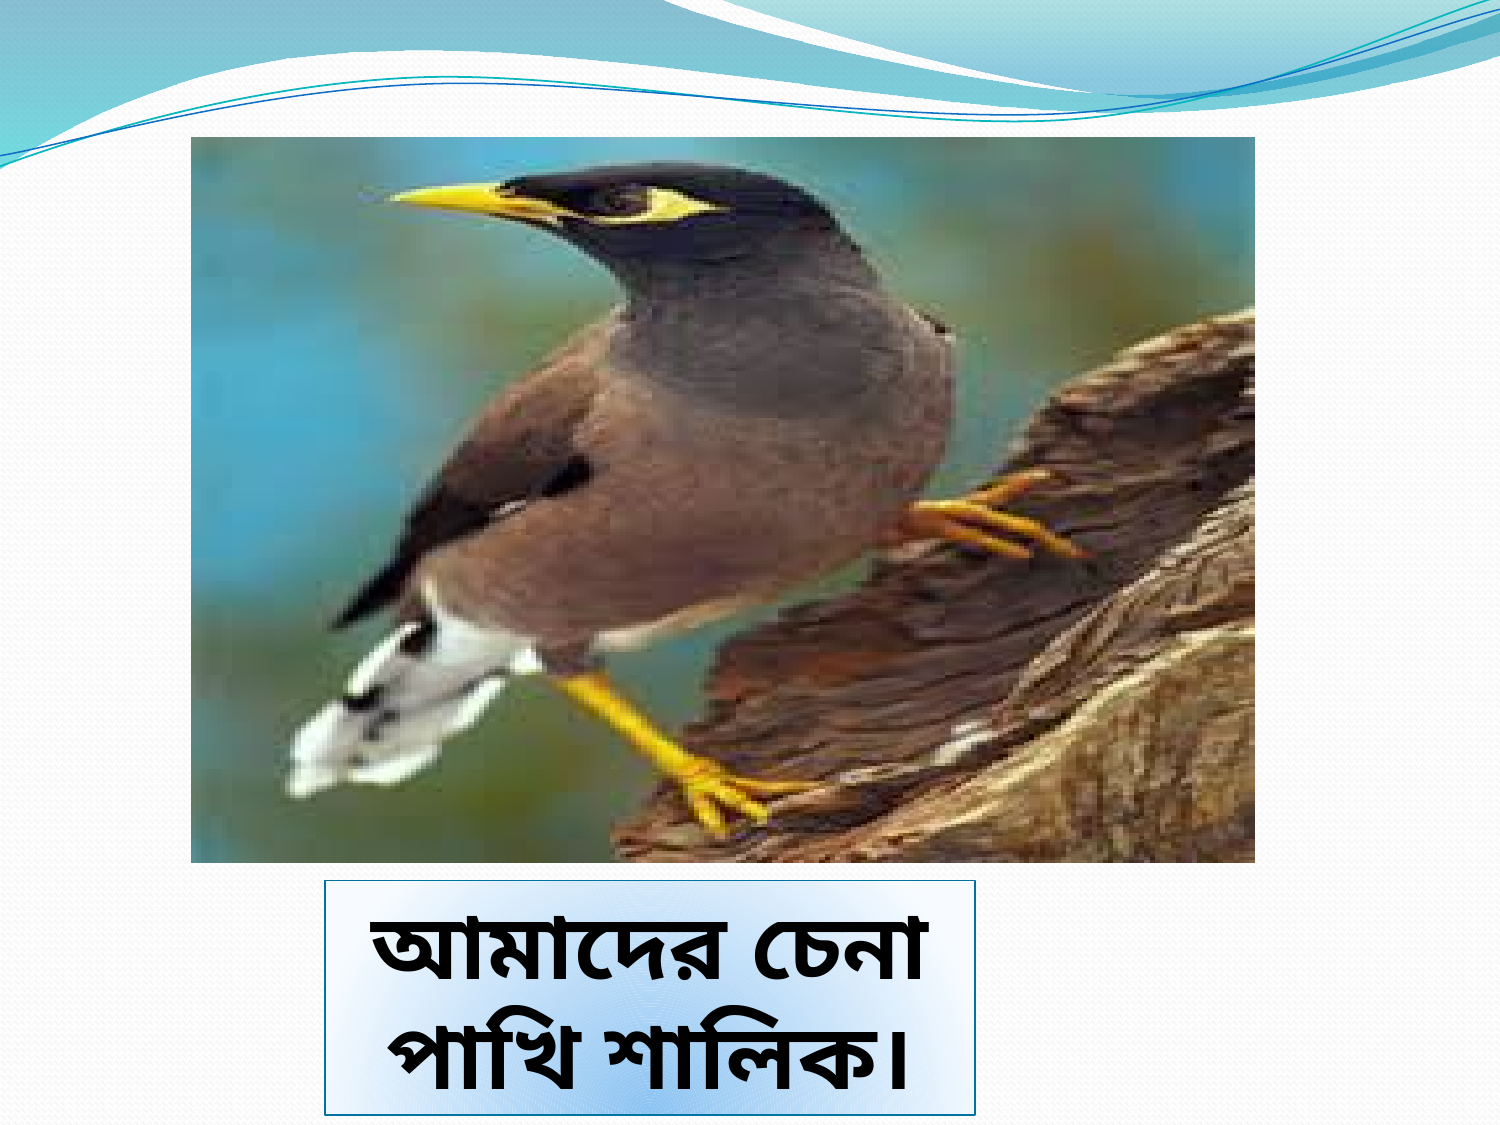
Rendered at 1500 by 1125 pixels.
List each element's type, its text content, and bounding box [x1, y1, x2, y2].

text_box আমাদের চেনা পাখি শালিক। [324, 880, 976, 1116]
picture [191, 137, 1255, 863]
